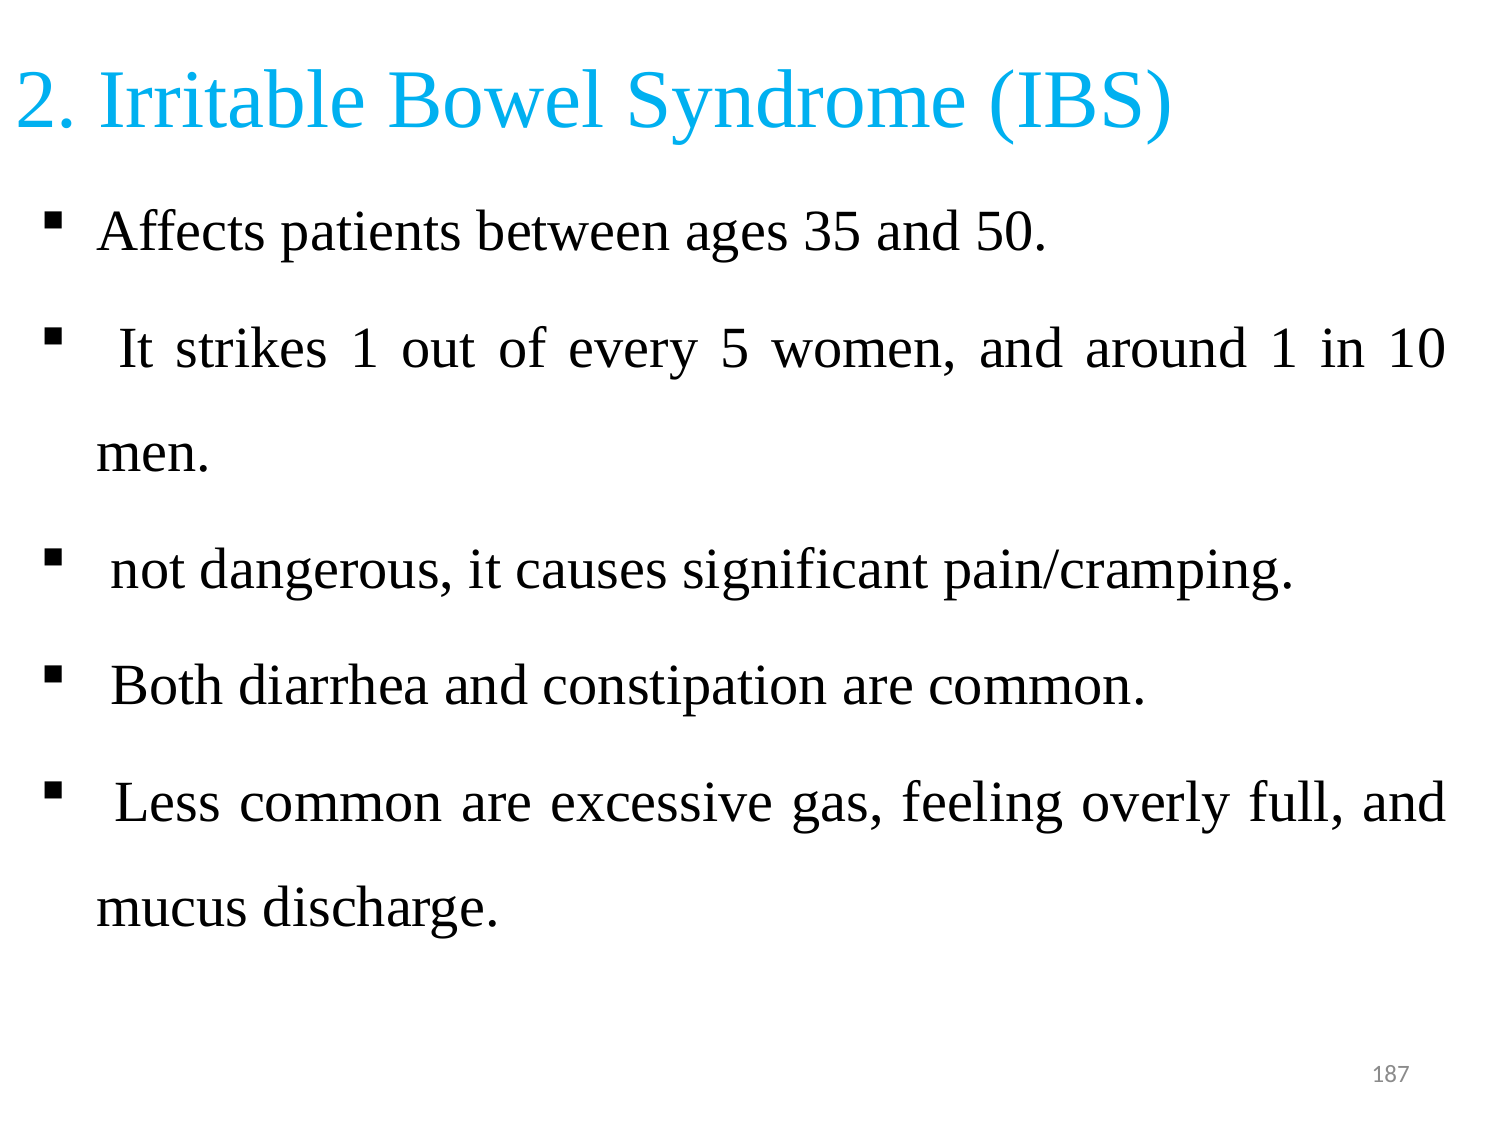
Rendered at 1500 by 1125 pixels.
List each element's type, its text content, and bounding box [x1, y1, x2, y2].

list Affects patients between ages 35 and 50. It strikes 1 out of every 5 women, and around 1 in 10 men. not dangerous, it causes significant pain/cramping. Both diarrhea and constipation are common. Less common are excessive gas, feeling overly full, and mucus discharge. [24, 149, 1463, 1043]
title 2. Irritable Bowel Syndrome (IBS) [0, 0, 1425, 188]
slide_number 187 [1074, 1042, 1425, 1103]
